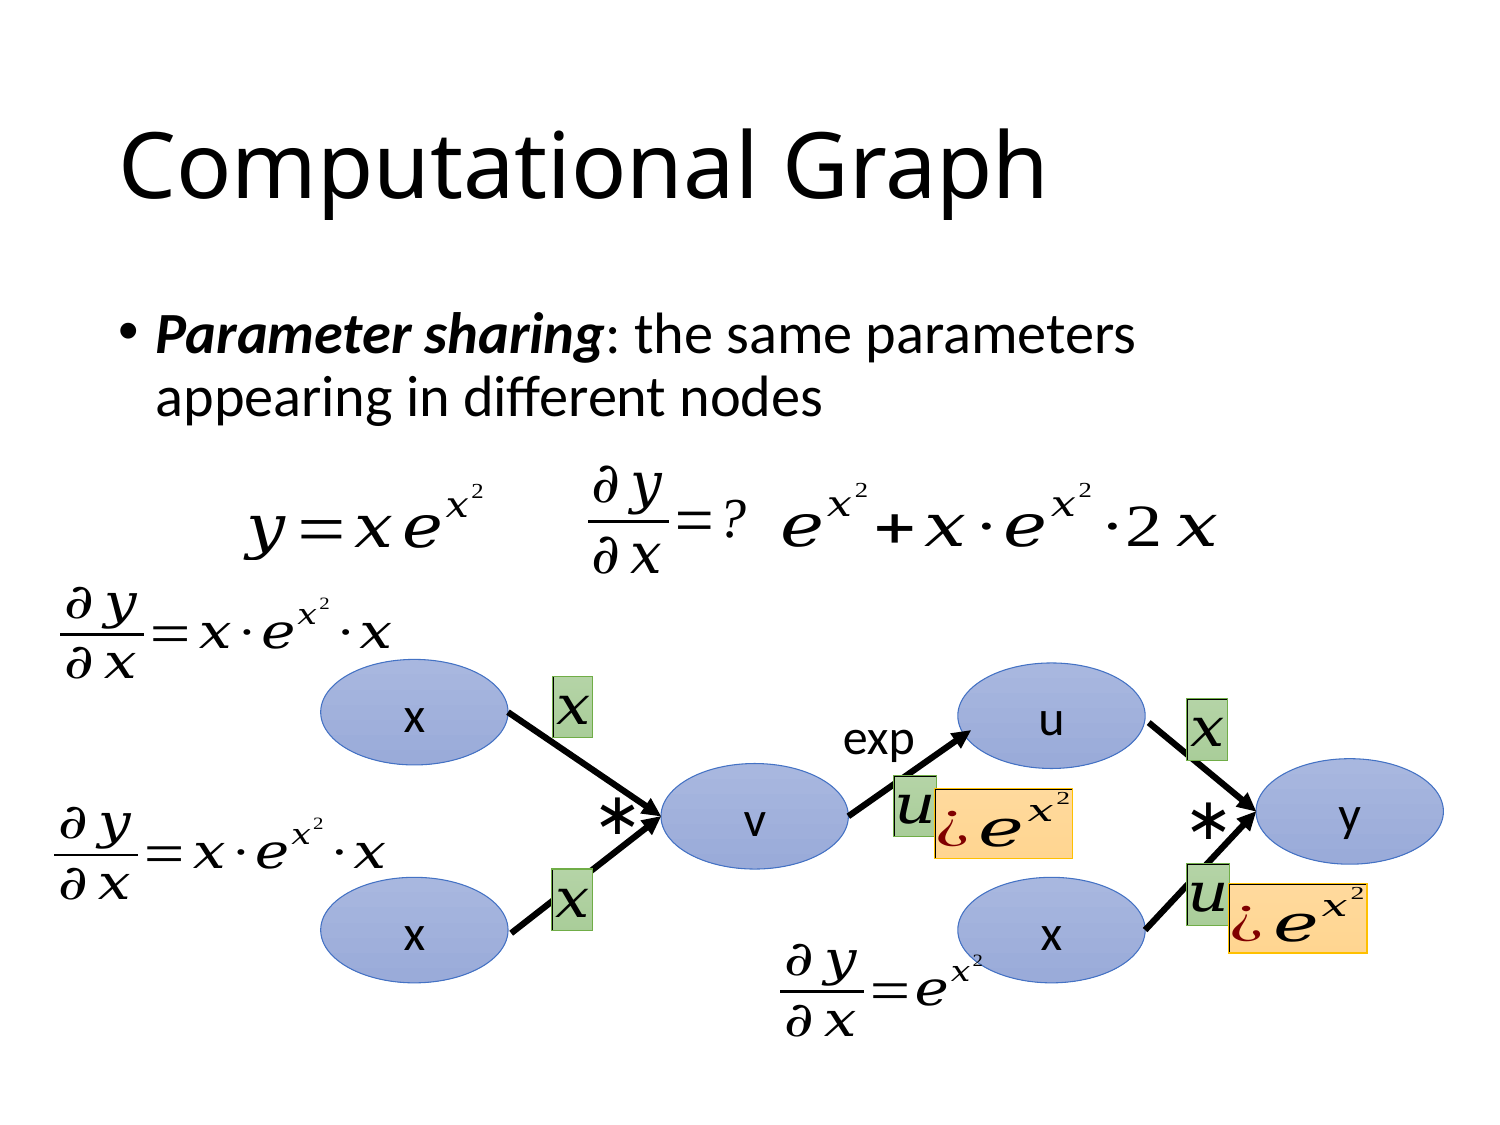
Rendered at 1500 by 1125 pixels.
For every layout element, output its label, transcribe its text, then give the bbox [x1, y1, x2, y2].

text_box x [320, 658, 509, 766]
title Computational Graph [103, 59, 1397, 278]
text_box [1145, 811, 1257, 931]
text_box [1148, 722, 1257, 811]
text_box y [1257, 758, 1444, 865]
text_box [511, 816, 662, 934]
text_box v [662, 762, 849, 870]
text_box exp [828, 697, 930, 773]
list Parameter sharing: the same parameters appearing in different nodes [103, 295, 1397, 1009]
text_box u [957, 662, 1146, 770]
text_box x [320, 876, 509, 984]
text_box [848, 730, 971, 817]
text_box x [957, 876, 1146, 984]
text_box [508, 712, 662, 817]
